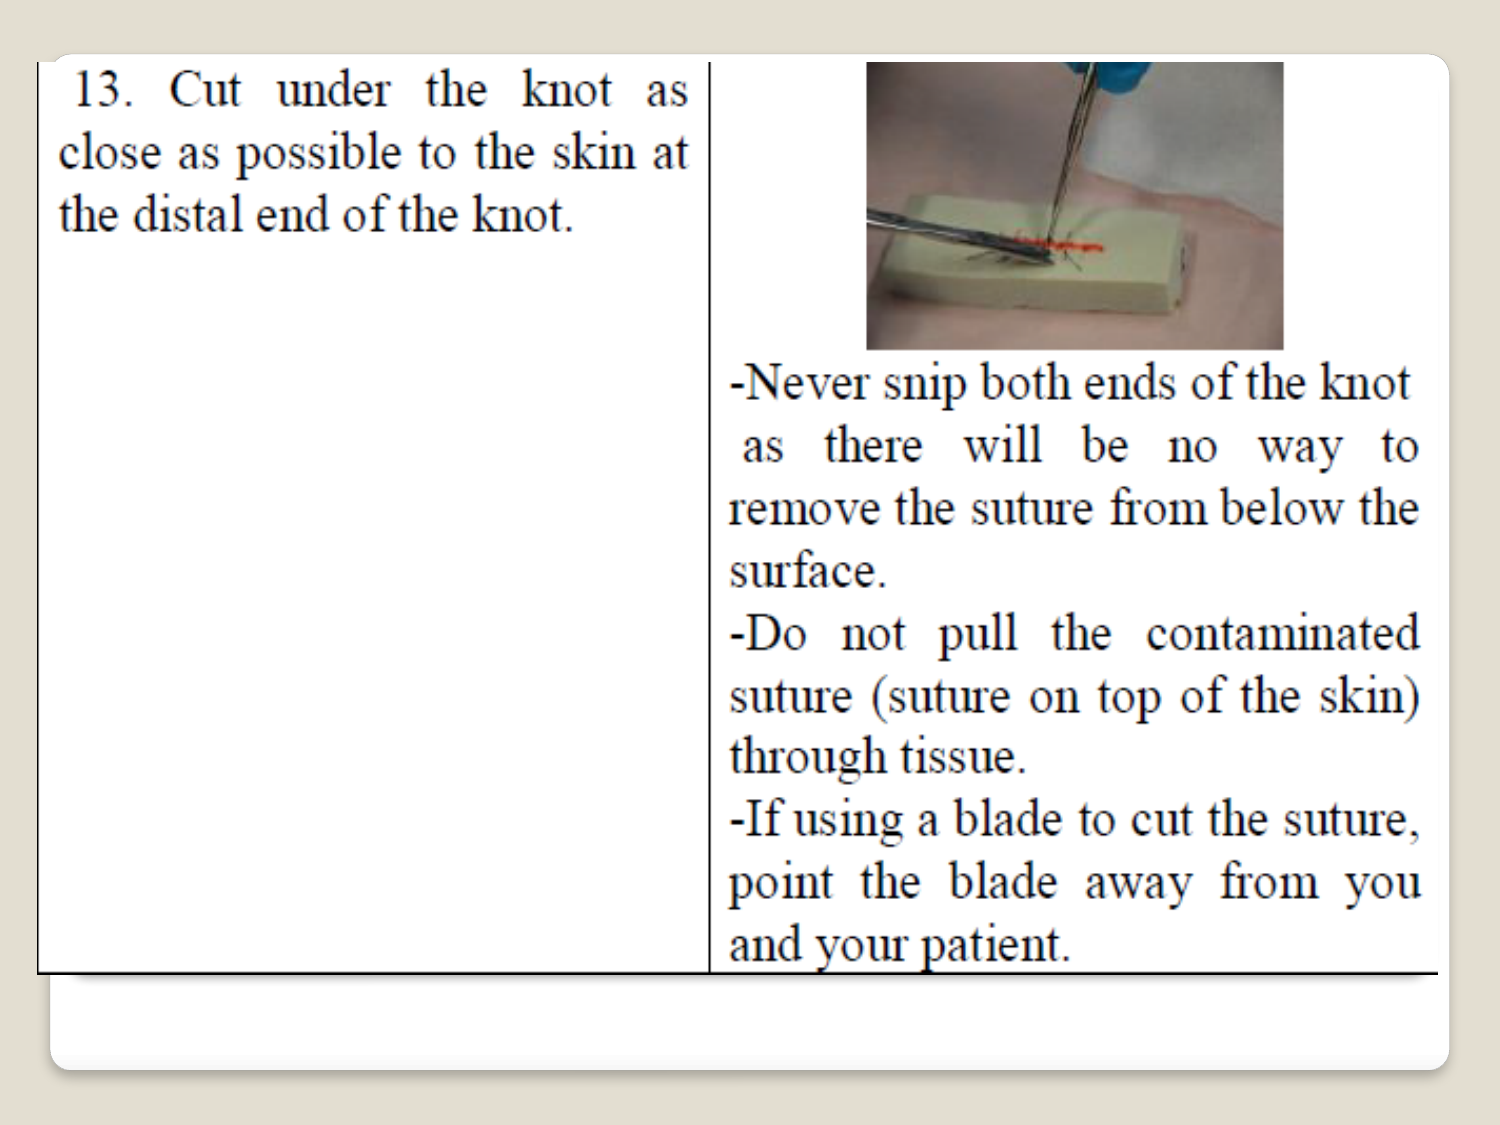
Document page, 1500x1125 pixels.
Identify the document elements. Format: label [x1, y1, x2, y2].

list [37, 62, 1438, 976]
